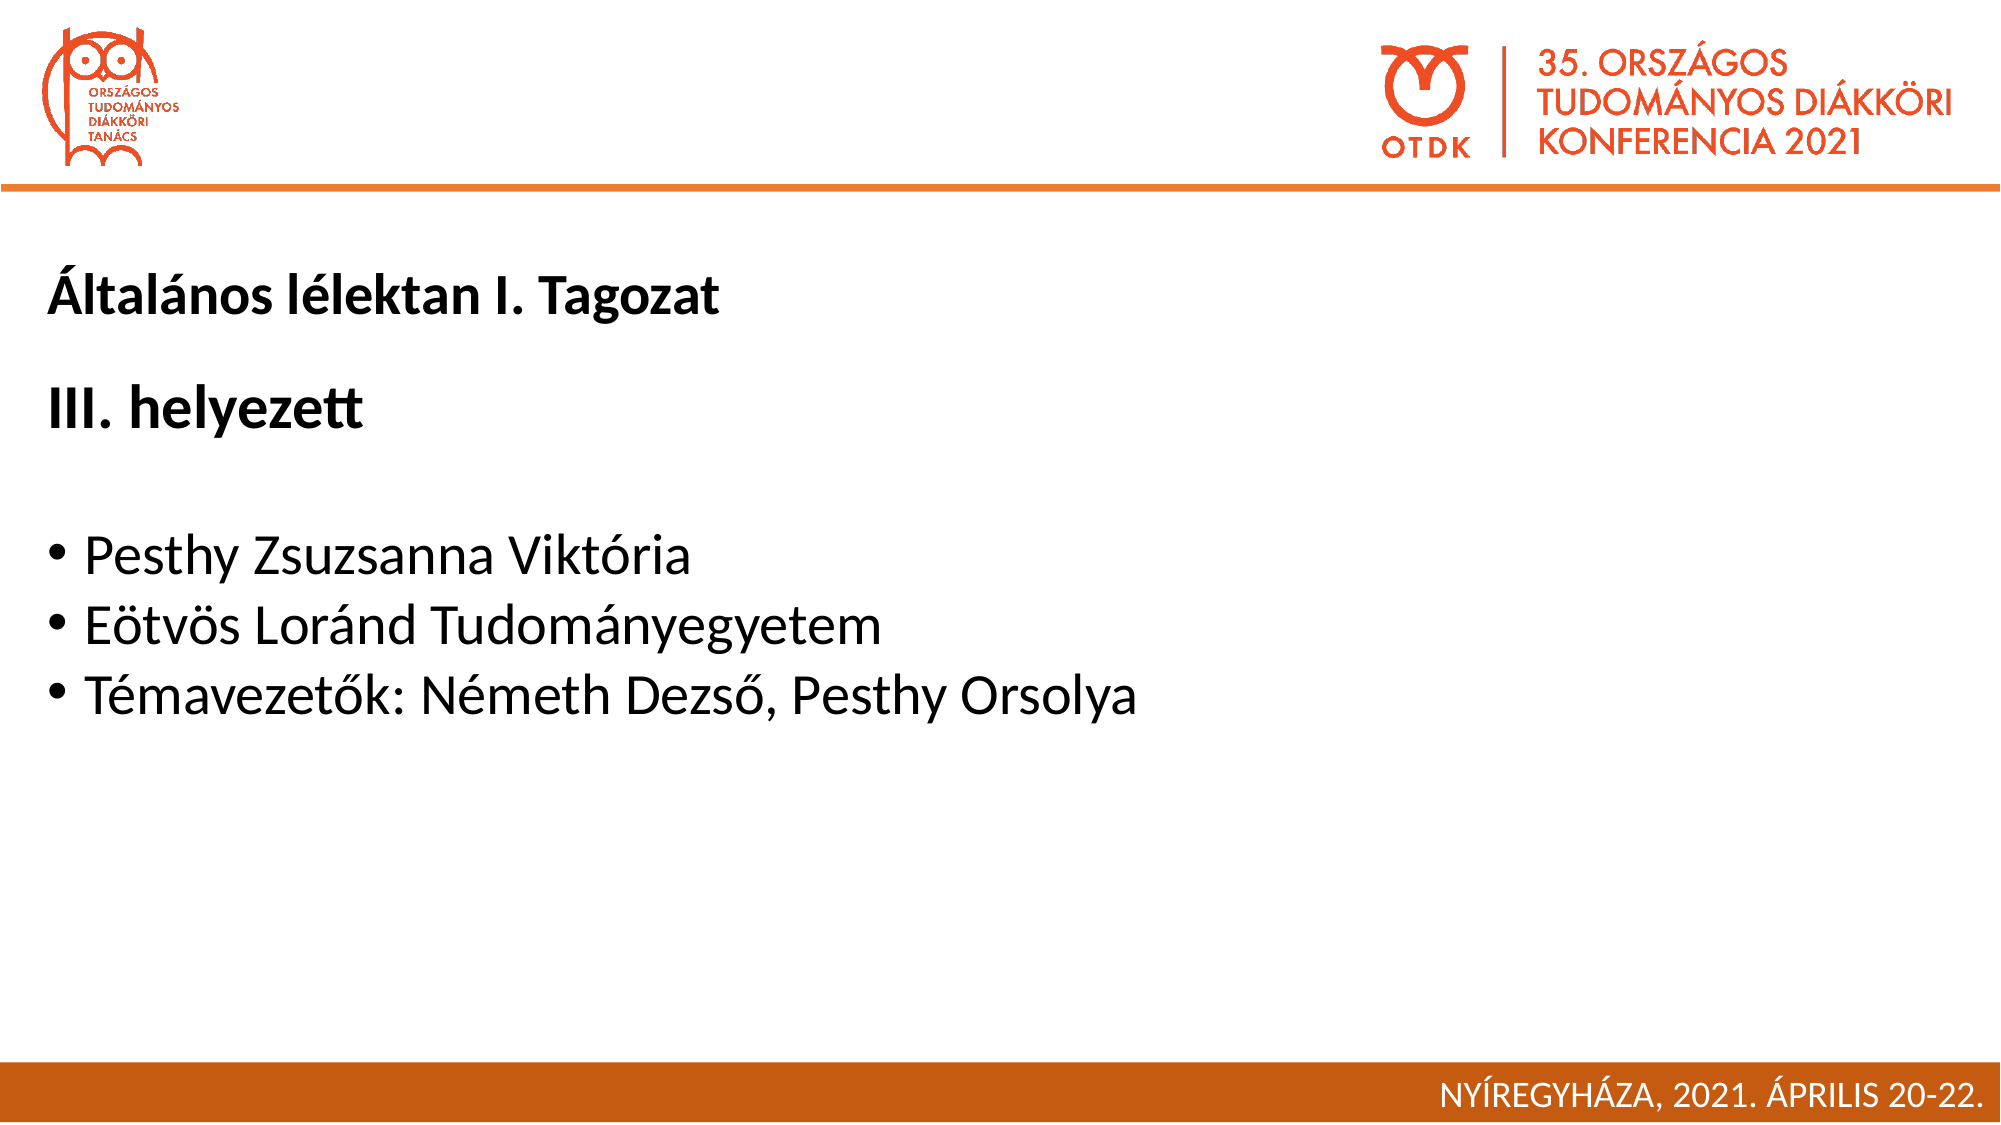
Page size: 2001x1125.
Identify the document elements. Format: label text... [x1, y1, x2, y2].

list Általános lélektan I. Tagozat III. helyezett Pesthy Zsuzsanna Viktória Eötvös Loránd Tudományegyetem Témavezetők: Németh Dezső, Pesthy Orsolya [32, 249, 1981, 1037]
picture [12, 8, 201, 188]
picture [1317, 0, 1981, 191]
text_box NYÍREGYHÁZA, 2021. ÁPRILIS 20-22. [0, 1062, 2000, 1123]
text_box [0, 183, 2000, 193]
